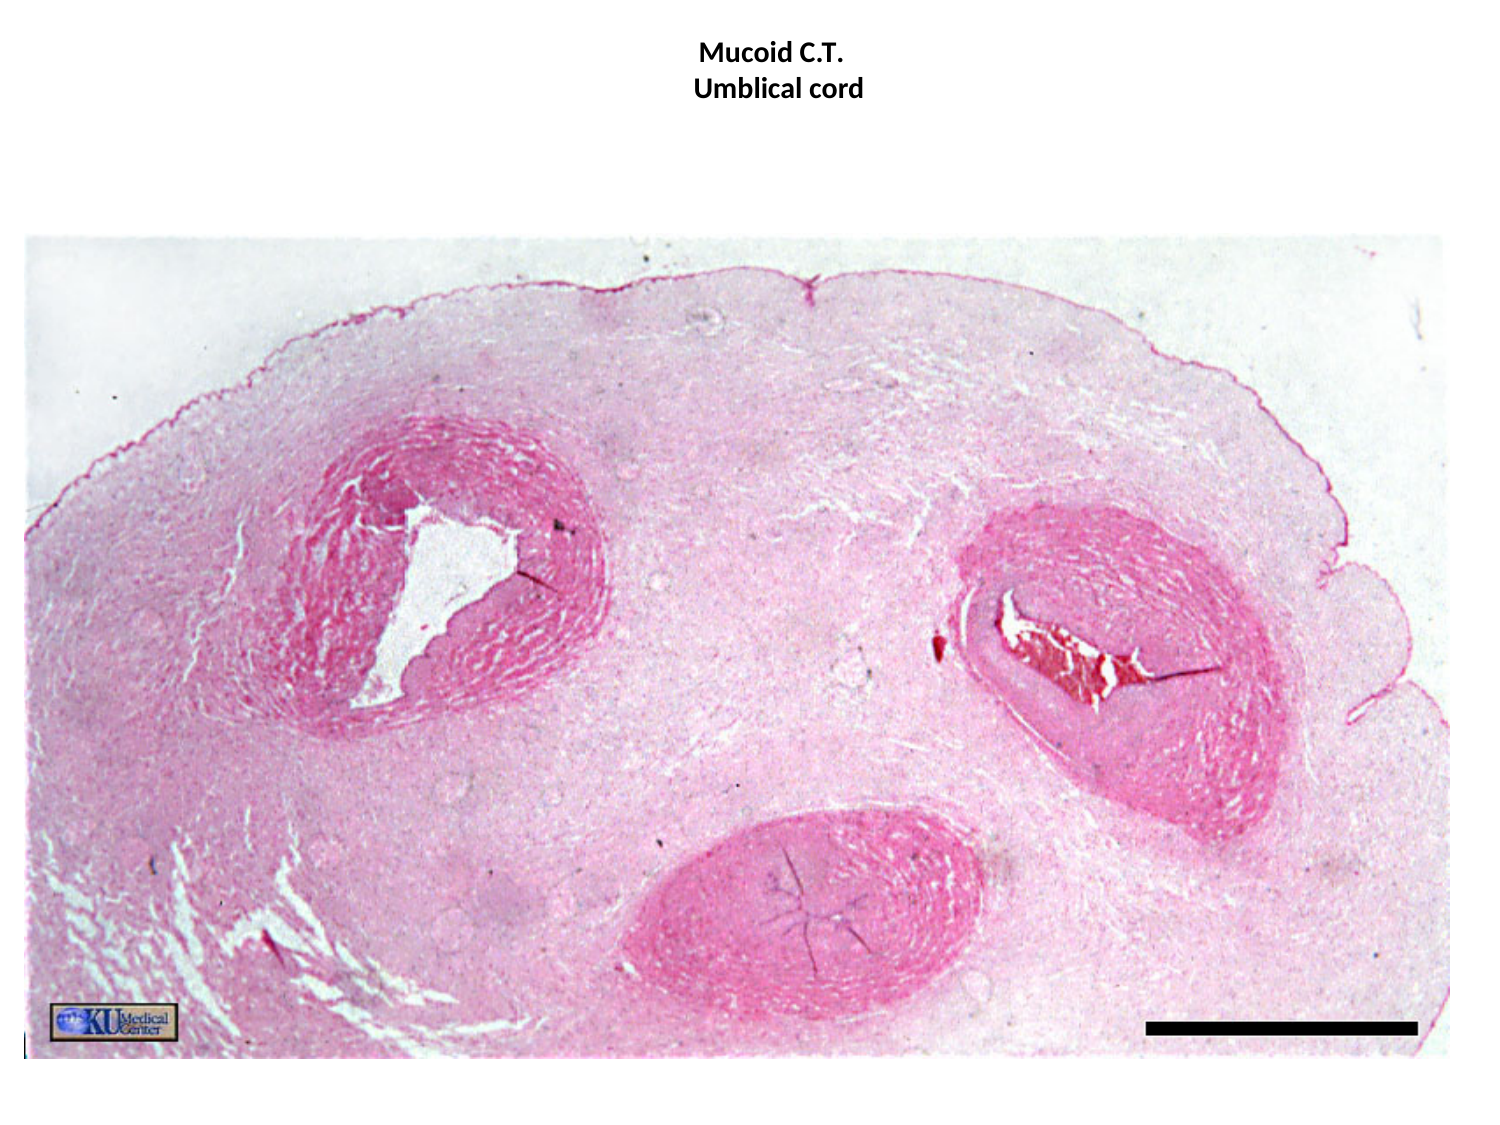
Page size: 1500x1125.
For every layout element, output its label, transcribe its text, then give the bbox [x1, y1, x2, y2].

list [24, 233, 1451, 1059]
title Mucoid C.T. Umblical cord [150, 24, 1400, 113]
